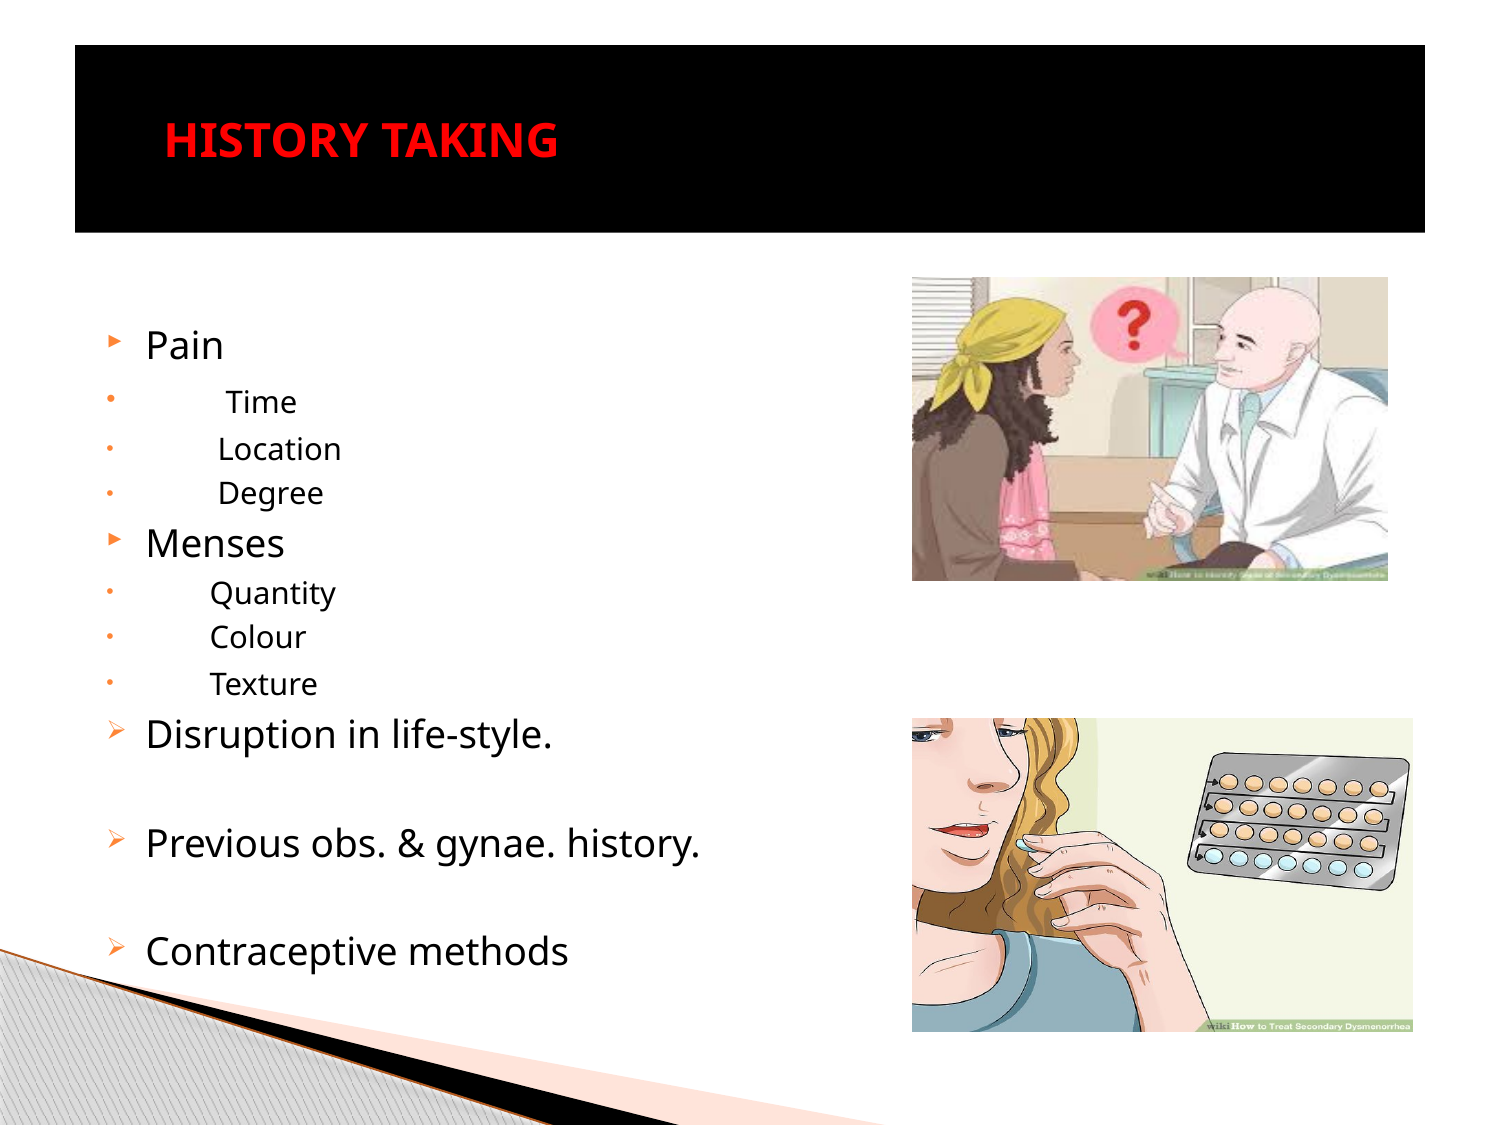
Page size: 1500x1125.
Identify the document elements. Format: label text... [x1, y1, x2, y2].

picture [912, 718, 1413, 1032]
list Pain Time Location Degree Menses Quantity Colour Texture Disruption in life-style. Previous obs. & gynae. history. Contraceptive methods [75, 243, 1425, 986]
picture [912, 277, 1388, 581]
title HISTORY TAKING [75, 45, 1425, 233]
